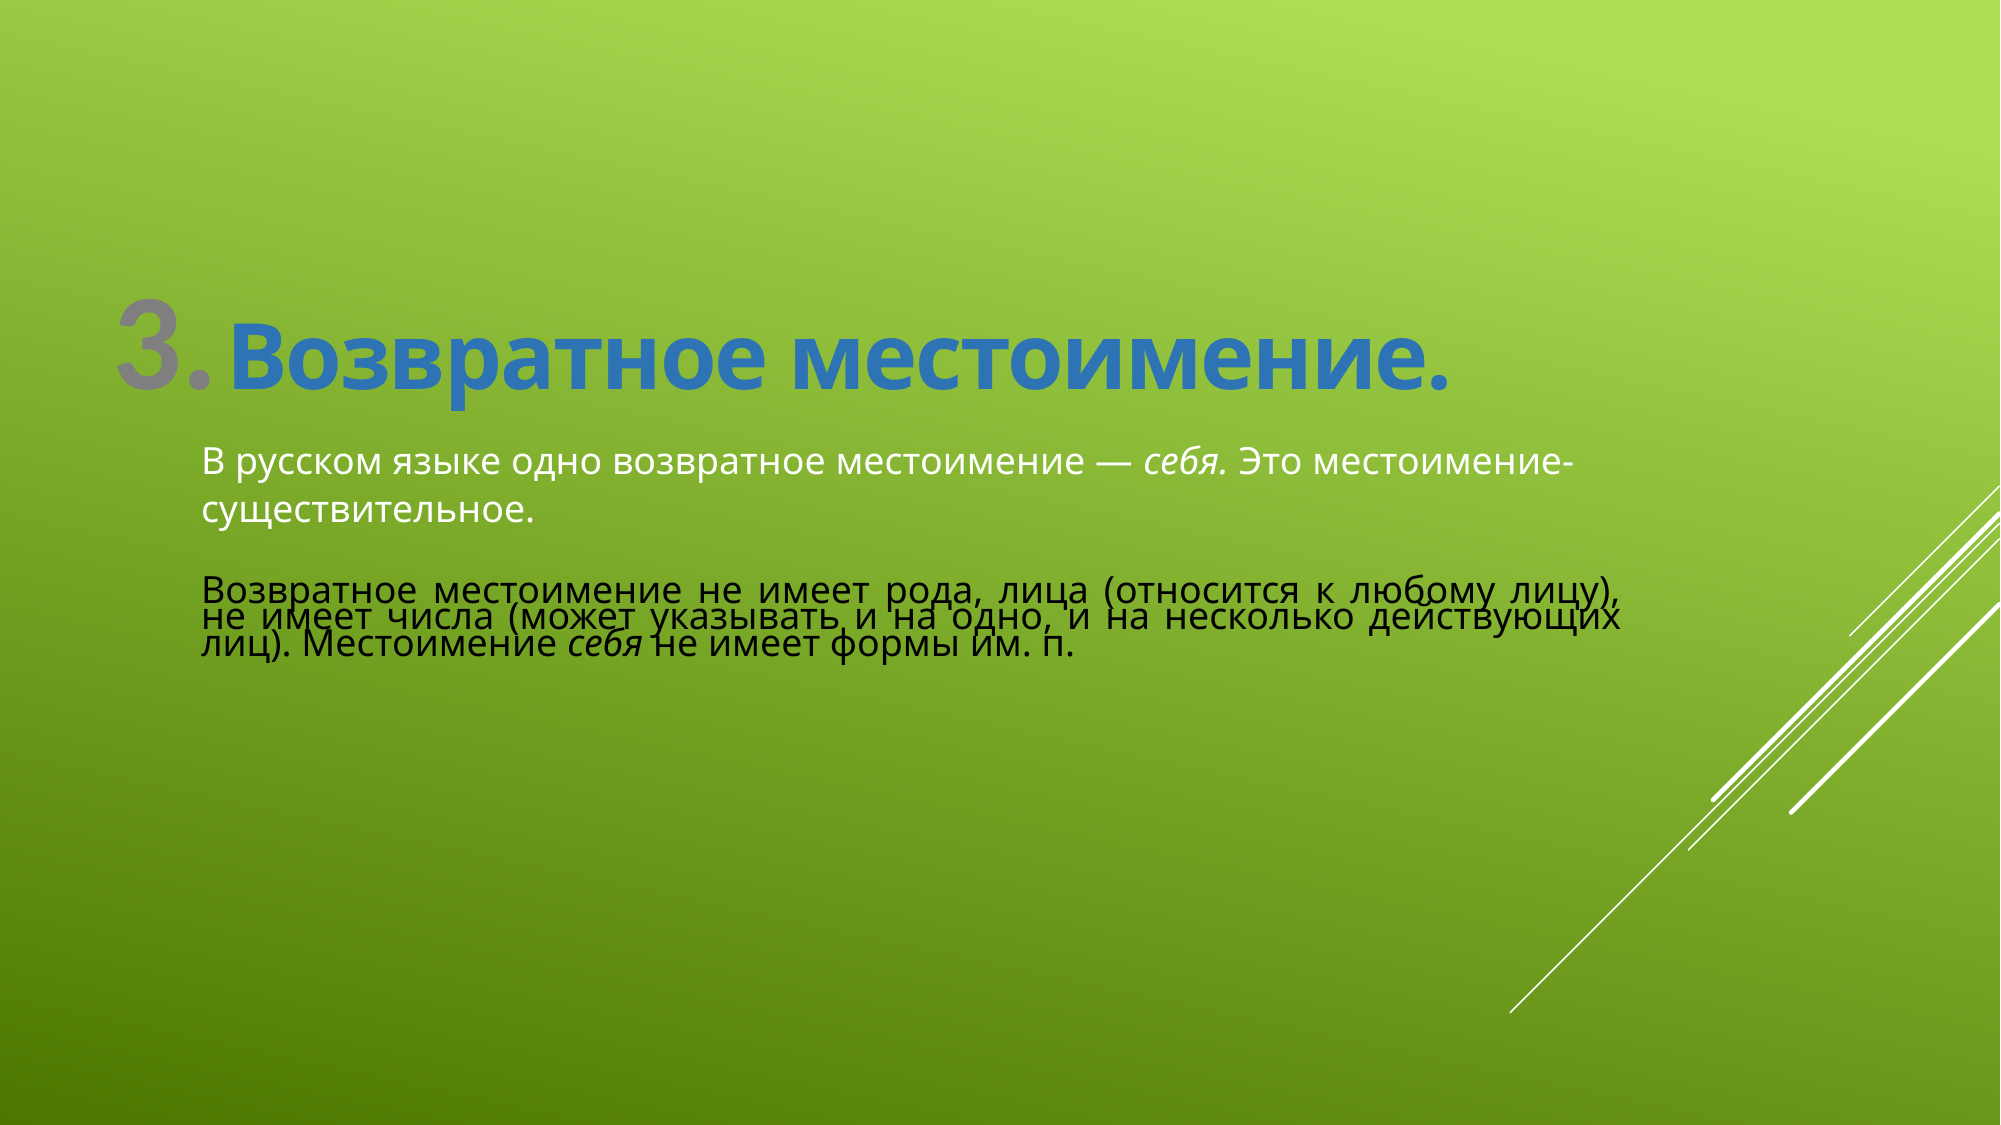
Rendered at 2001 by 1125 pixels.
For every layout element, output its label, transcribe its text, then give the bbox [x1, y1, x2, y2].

text_box 3. Возвратное местоимение. В русском языке одно возвратное местоимение — себя. Это местоимение-существительное. Возвратное местоимение не имеет рода, лица (относится к любому лицу), не имеет числа (может указывать и на од­но, и на несколько действующих лиц). Местоимение себя не имеет формы им. п. [97, 233, 1725, 672]
